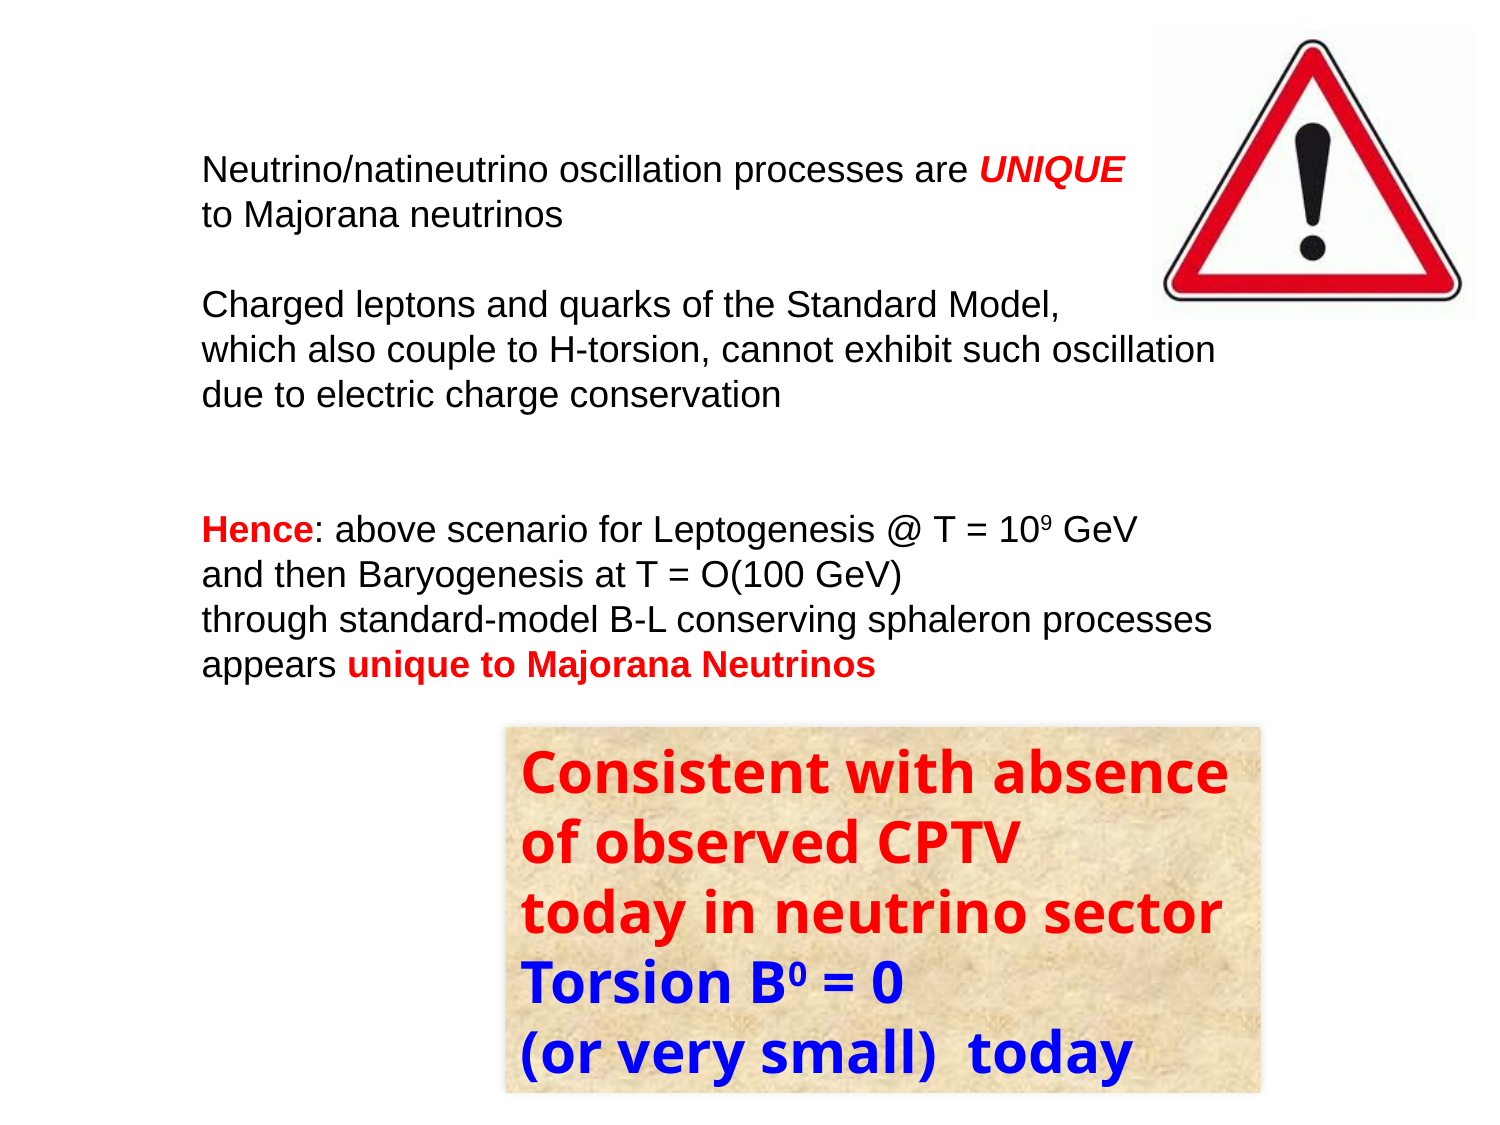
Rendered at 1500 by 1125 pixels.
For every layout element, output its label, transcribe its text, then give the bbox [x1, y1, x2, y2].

picture [1151, 30, 1476, 320]
text_box Consistent with absence of observed CPTV today in neutrino sector Torsion B0 = 0 (or very small) today [505, 727, 1261, 1093]
text_box Neutrino/natineutrino oscillation processes are UNIQUE to Majorana neutrinos Charged leptons and quarks of the Standard Model, which also couple to H-torsion, cannot exhibit such oscillation due to electric charge conservation Hence: above scenario for Leptogenesis @ T = 109 GeV and then Baryogenesis at T = O(100 GeV) through standard-model B-L conserving sphaleron processes appears unique to Majorana Neutrinos [186, 137, 1239, 692]
